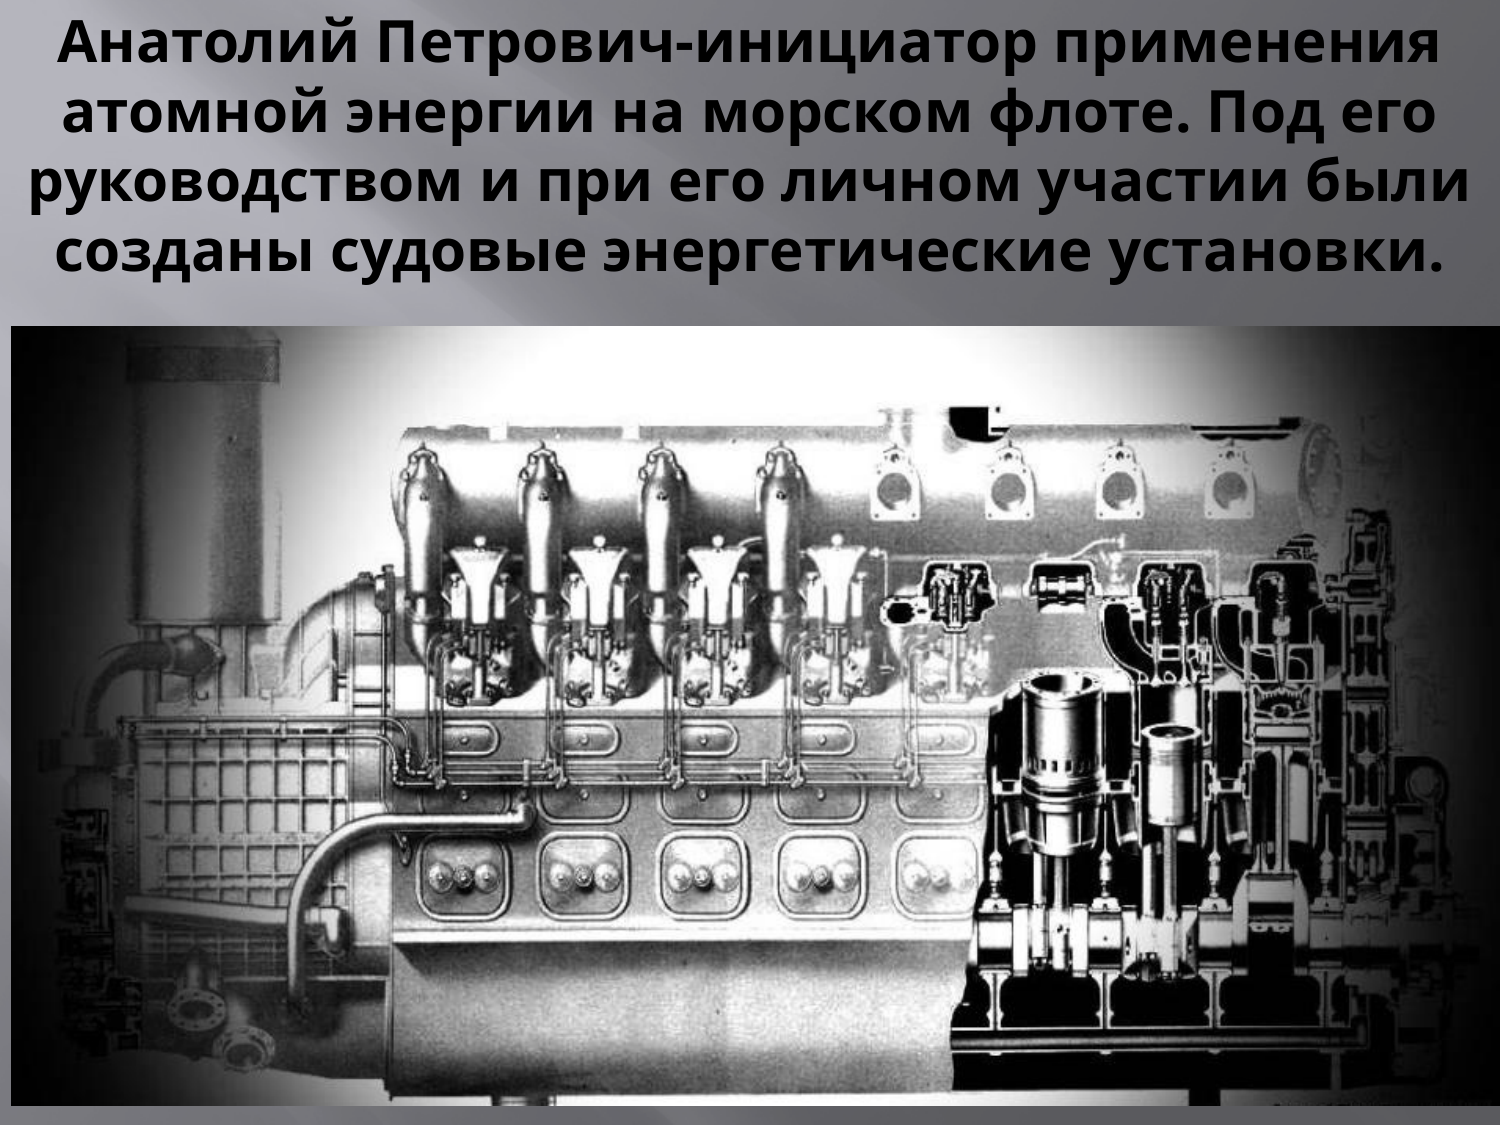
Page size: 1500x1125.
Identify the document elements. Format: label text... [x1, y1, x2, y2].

title Анатолий Петрович-инициатор применения атомной энергии на морском флоте. Под его руководством и при его личном участии были созданы судовые энергетические установки. [0, 30, 1500, 327]
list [11, 326, 1500, 1107]
